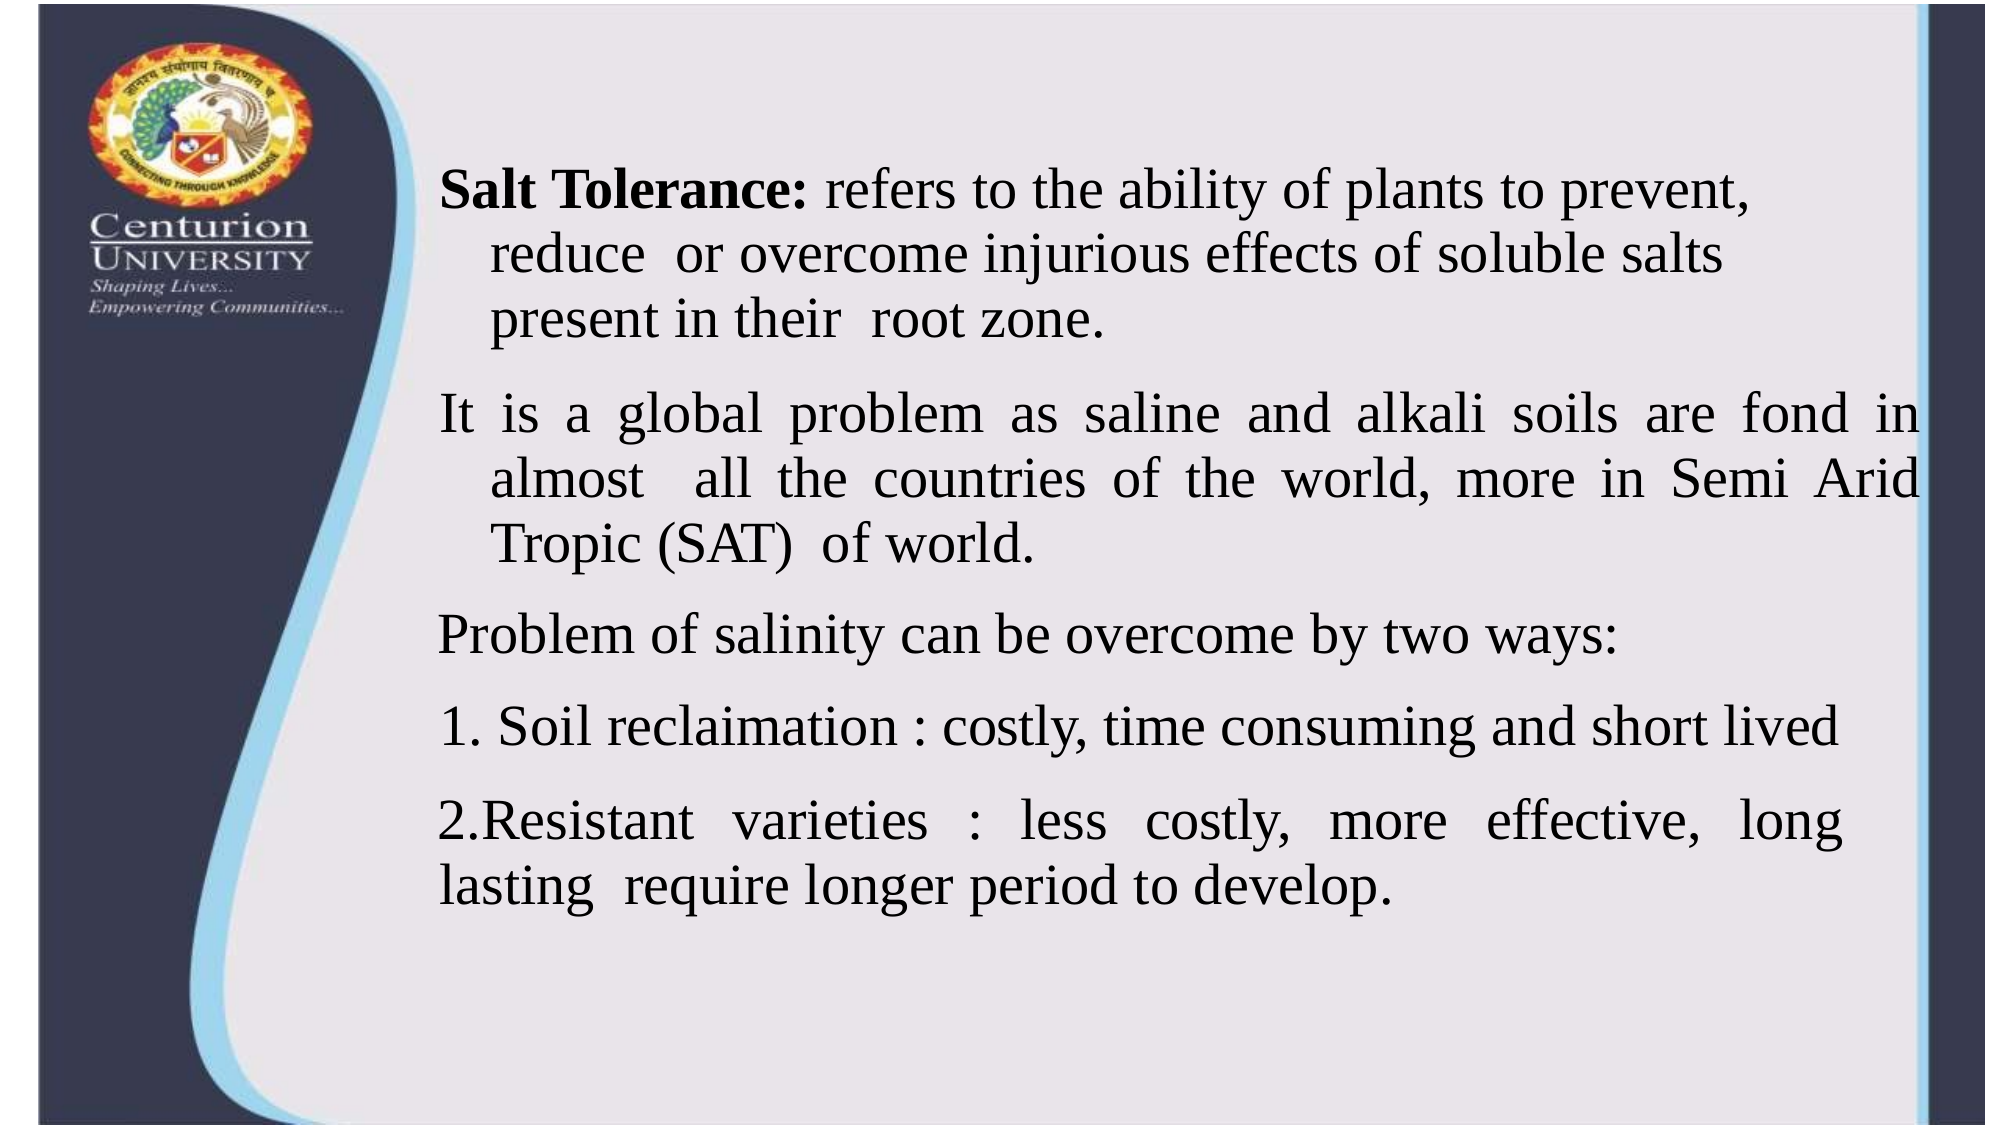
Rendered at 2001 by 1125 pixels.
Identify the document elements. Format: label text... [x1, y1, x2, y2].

picture [38, 4, 1985, 1125]
text_box Salt Tolerance: refers to the ability of plants to prevent, reduce or overcome injurious effects of soluble salts present in their root zone. It is a global problem as saline and alkali soils are fond in almost all the countries of the world, more in Semi Arid Tropic (SAT) of world. Problem of salinity can be overcome by two ways: Soil reclaimation : costly, time consuming and short lived Resistant varieties : less costly, more effective, long lasting require longer period to develop. [437, 149, 1922, 916]
